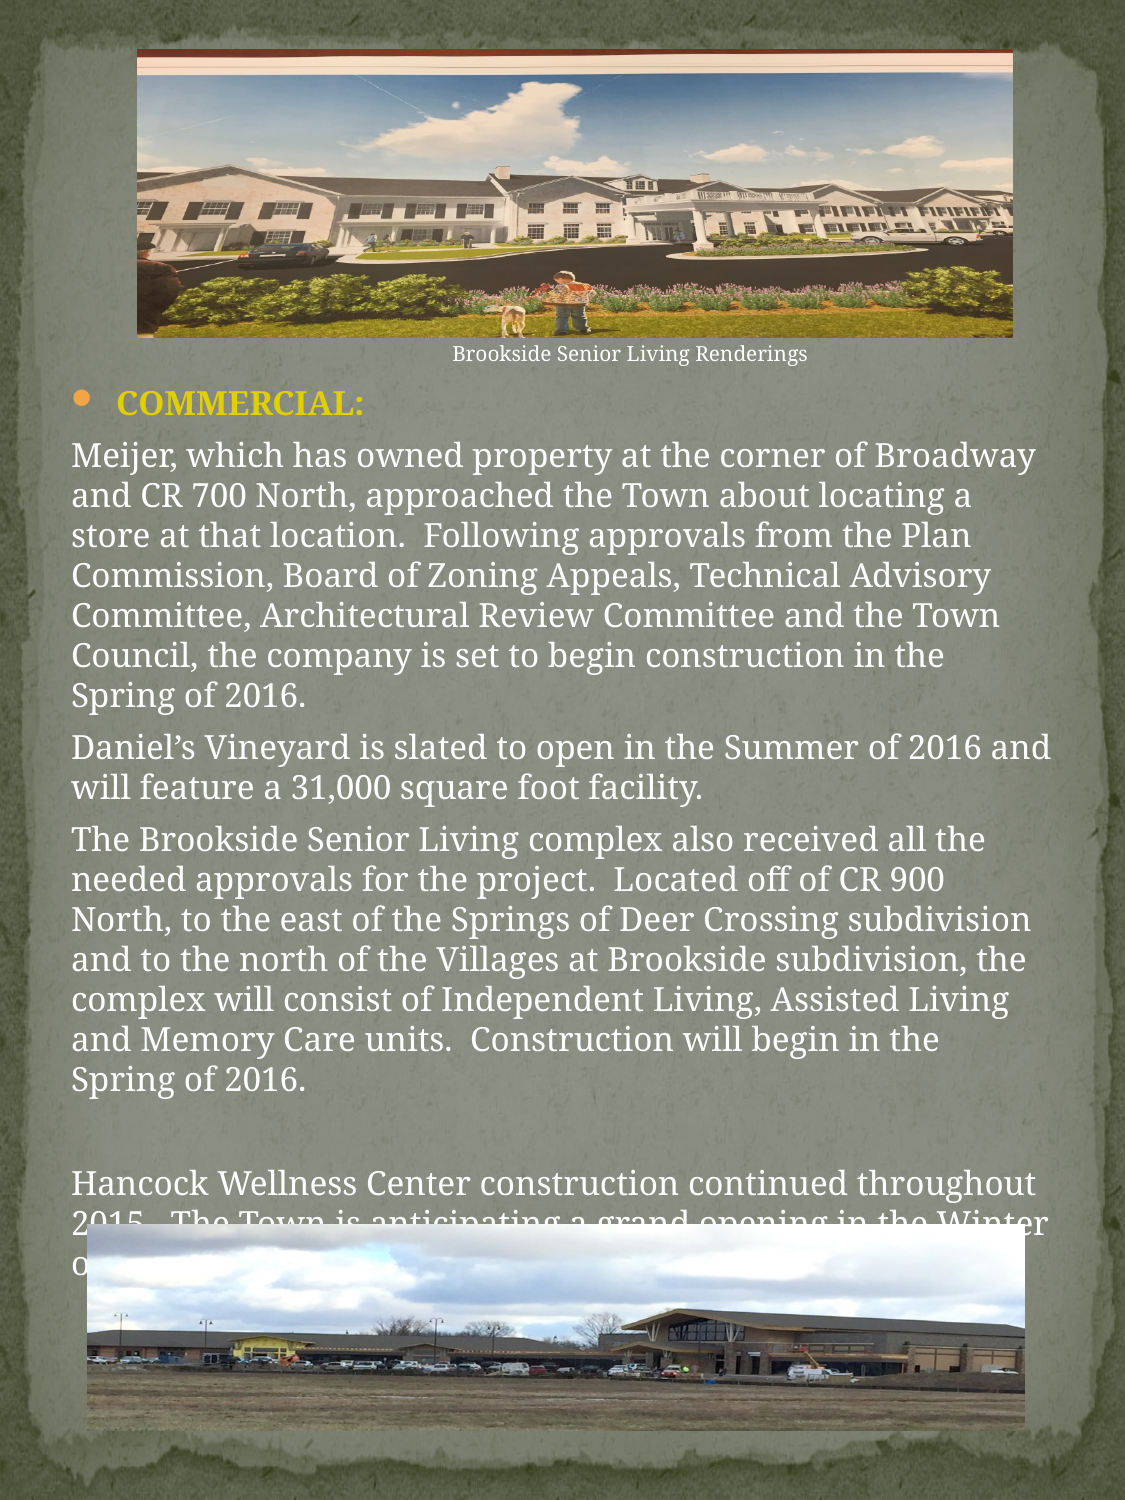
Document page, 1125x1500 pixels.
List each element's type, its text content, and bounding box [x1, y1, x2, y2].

text_box Brookside Senior Living Renderings [437, 346, 838, 373]
picture [87, 1224, 1026, 1431]
picture [137, 49, 1013, 338]
list COMMERCIAL: Meijer, which has owned property at the corner of Broadway and CR 700 North, approached the Town about locating a store at that location. Following approvals from the Plan Commission, Board of Zoning Appeals, Technical Advisory Committee, Architectural Review Committee and the Town Council, the company is set to begin construction in the Spring of 2016. Daniel’s Vineyard is slated to open in the Summer of 2016 and will feature a 31,000 square foot facility. The Brookside Senior Living complex also received all the needed approvals for the project. Located off of CR 900 North, to the east of the Springs of Deer Crossing subdivision and to the north of the Villages at Brookside subdivision, the complex will consist of Independent Living, Assisted Living and Memory Care units. Construction will begin in the Spring of 2016. Hancock Wellness Center construction continued throughout 2015. The Town is anticipating a grand opening in the Winter of 2016. Now we’ll have no excuses to not get in shape. [56, 375, 1069, 1334]
